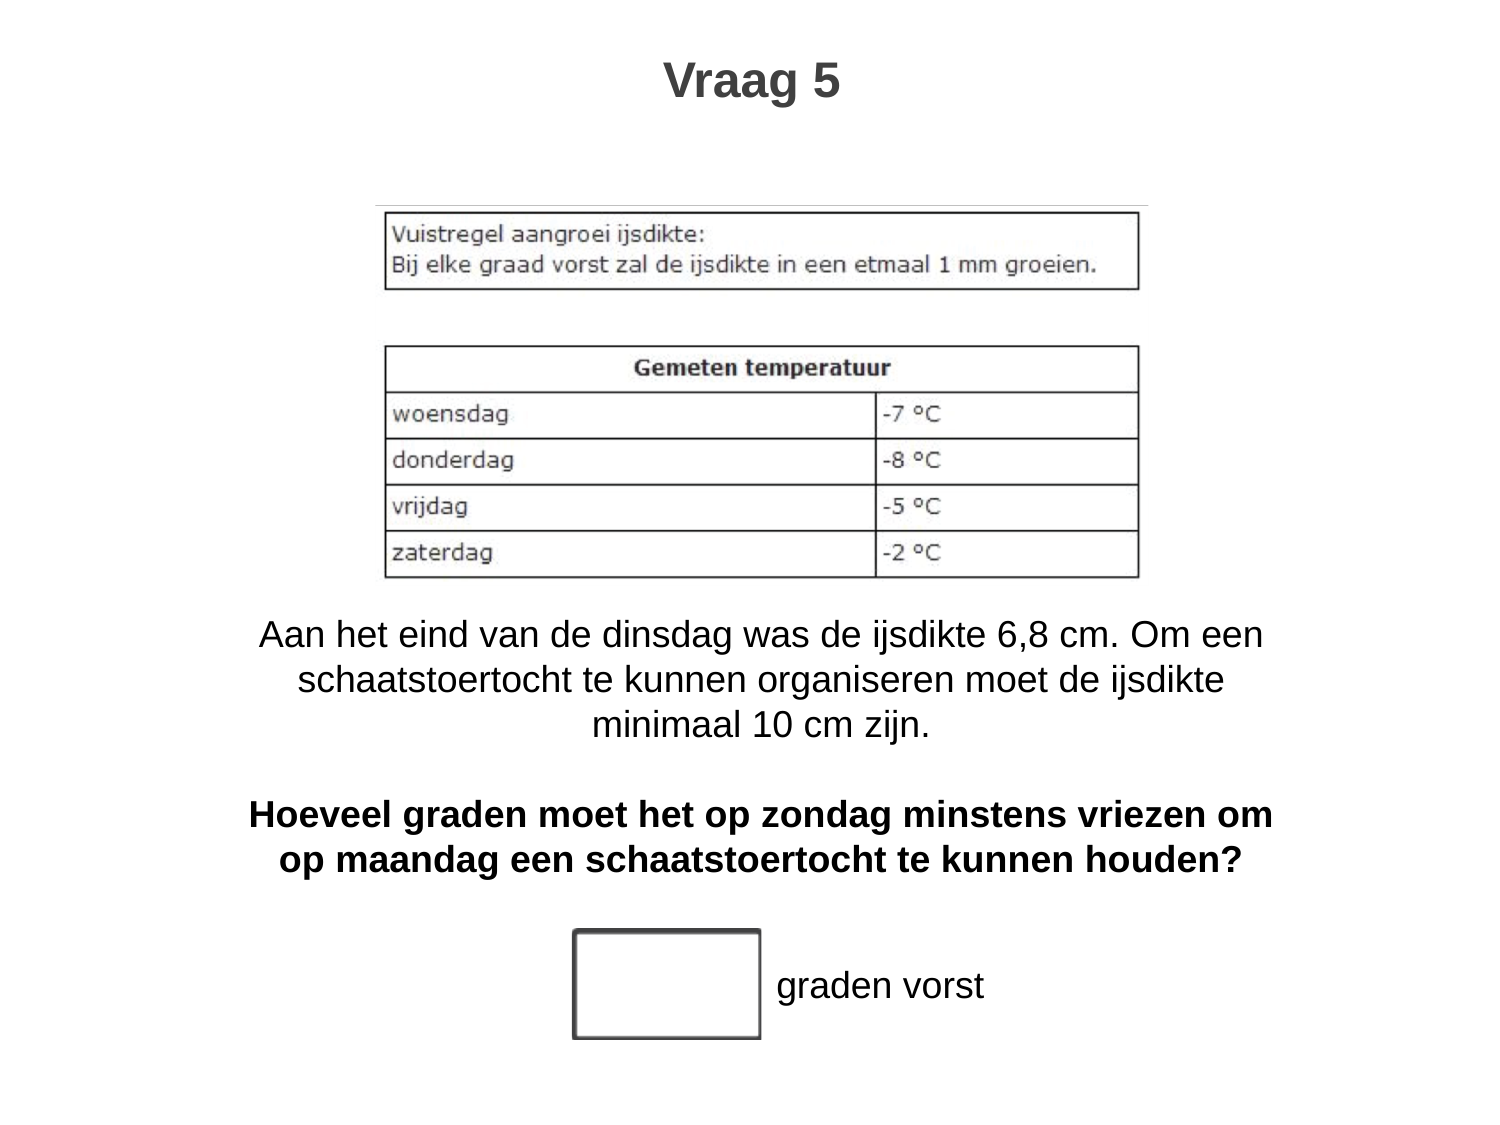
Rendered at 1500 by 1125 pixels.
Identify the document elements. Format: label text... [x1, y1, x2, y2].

picture [338, 184, 1185, 608]
title Vraag 5 [76, 0, 1427, 172]
picture [571, 928, 762, 1040]
text_box graden vorst [766, 953, 1011, 1014]
text_box Aan het eind van de dinsdag was de ijsdikte 6,8 cm. Om een schaatstoertocht te kunnen organiseren moet de ijsdikte minimaal 10 cm zijn. Hoeveel graden moet het op zondag minstens vriezen om op maandag een schaatstoertocht te kunnen houden? [206, 602, 1317, 888]
